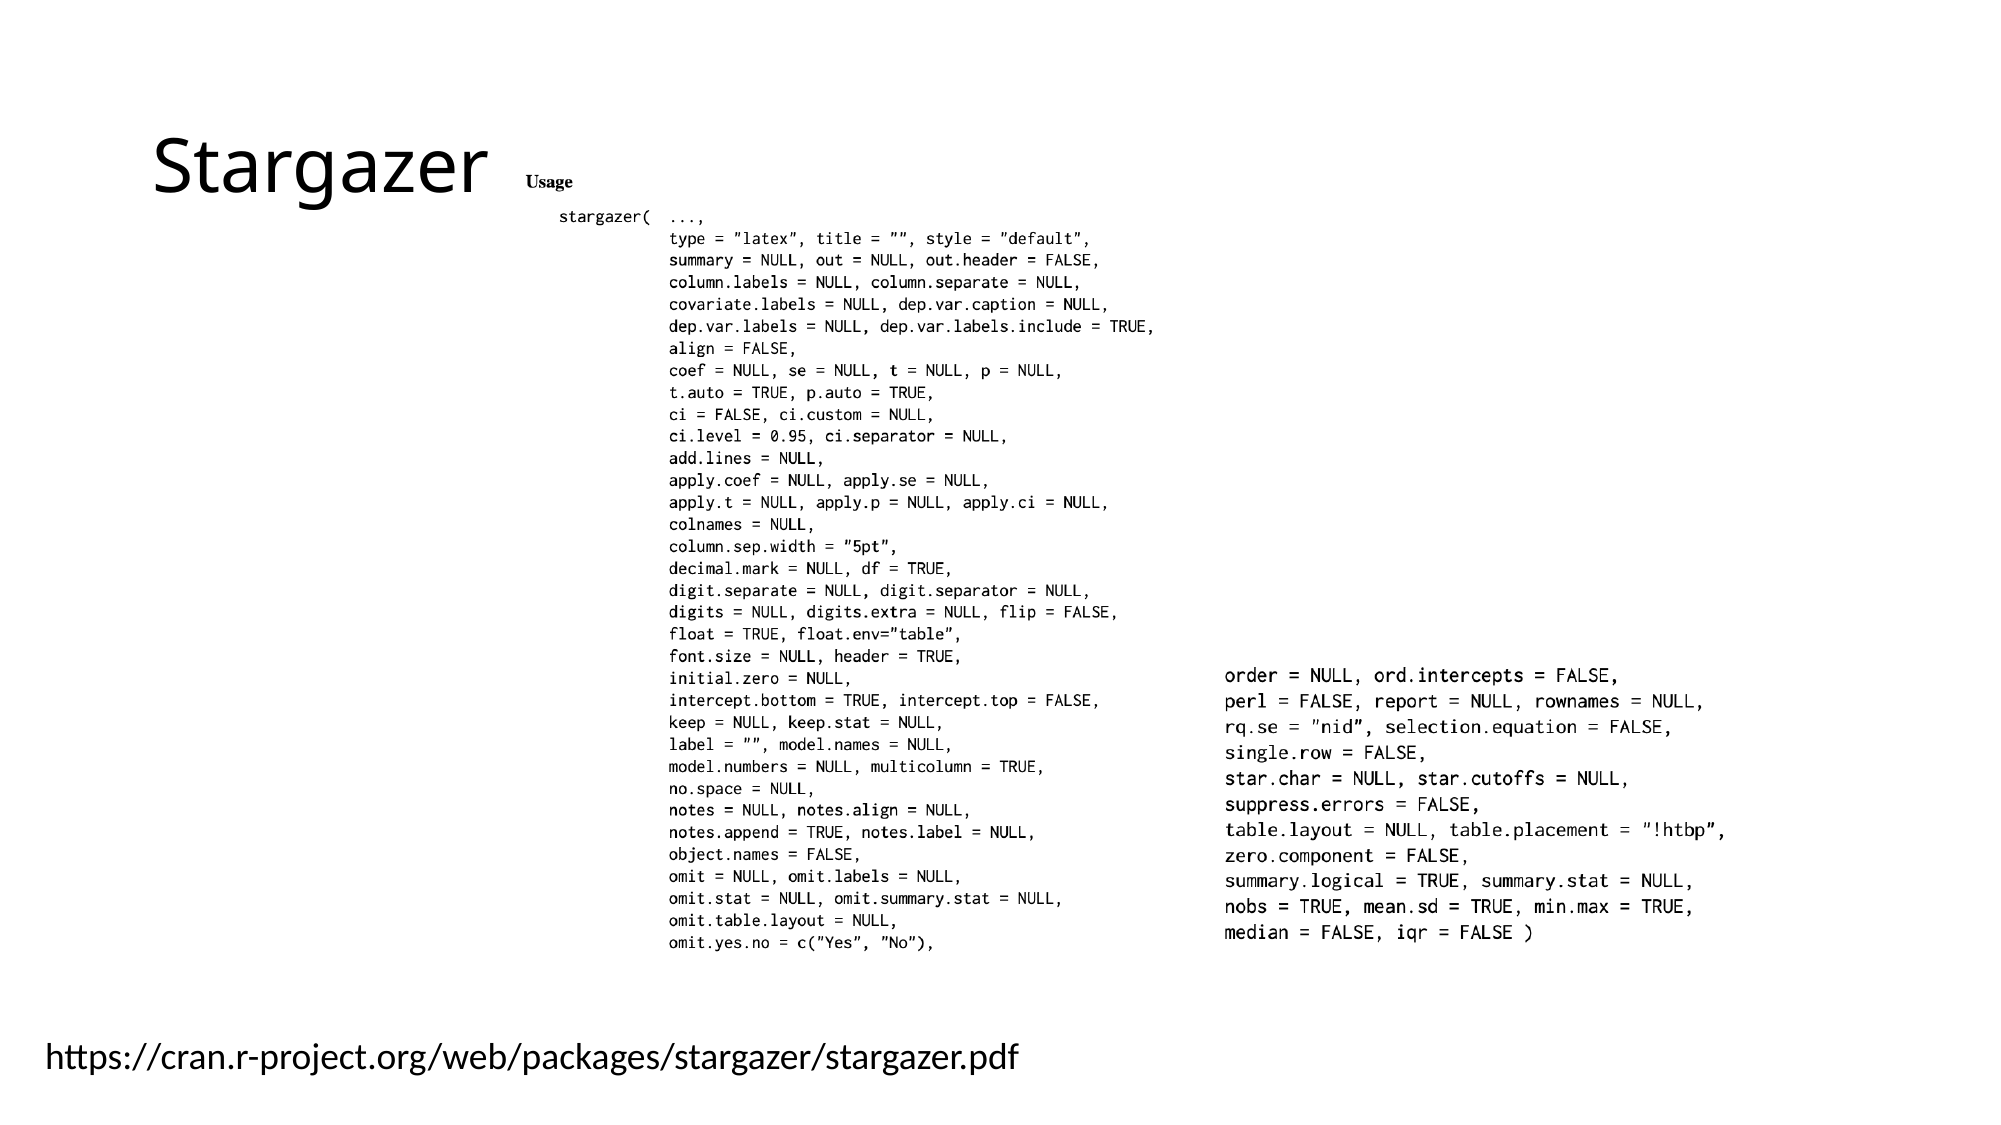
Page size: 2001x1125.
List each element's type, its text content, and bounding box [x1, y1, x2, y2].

text_box https://cran.r-project.org/web/packages/stargazer/stargazer.pdf [30, 1024, 1945, 1085]
title Stargazer [137, 59, 1863, 278]
picture [1190, 650, 1793, 964]
picture [505, 159, 1178, 965]
